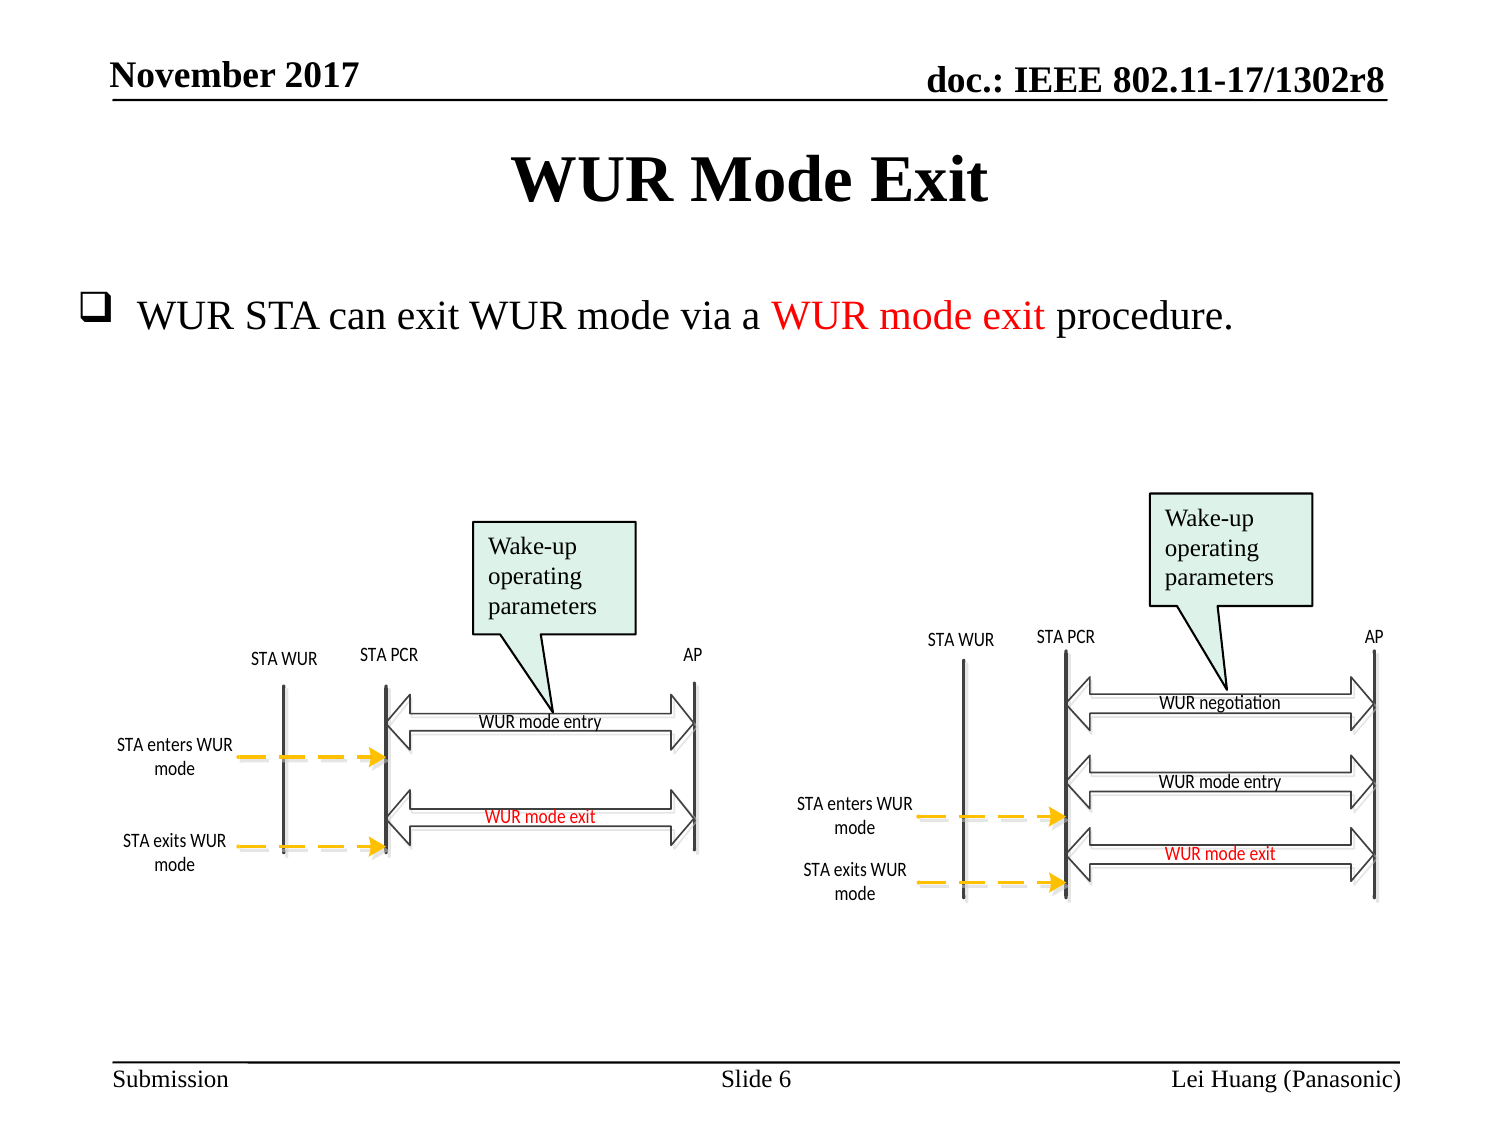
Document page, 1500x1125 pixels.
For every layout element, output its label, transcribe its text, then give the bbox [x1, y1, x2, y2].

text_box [779, 598, 1402, 911]
text_box Wake-up operating parameters [473, 521, 636, 618]
footer Lei Huang (Panasonic) [949, 1061, 1402, 1093]
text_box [99, 619, 722, 901]
title WUR Mode Exit [112, 125, 1388, 225]
list WUR STA can exit WUR mode via a WUR mode exit procedure. [62, 280, 1438, 353]
text_box Wake-up operating parameters [1149, 493, 1313, 597]
slide_number Slide 6 [712, 1061, 800, 1093]
